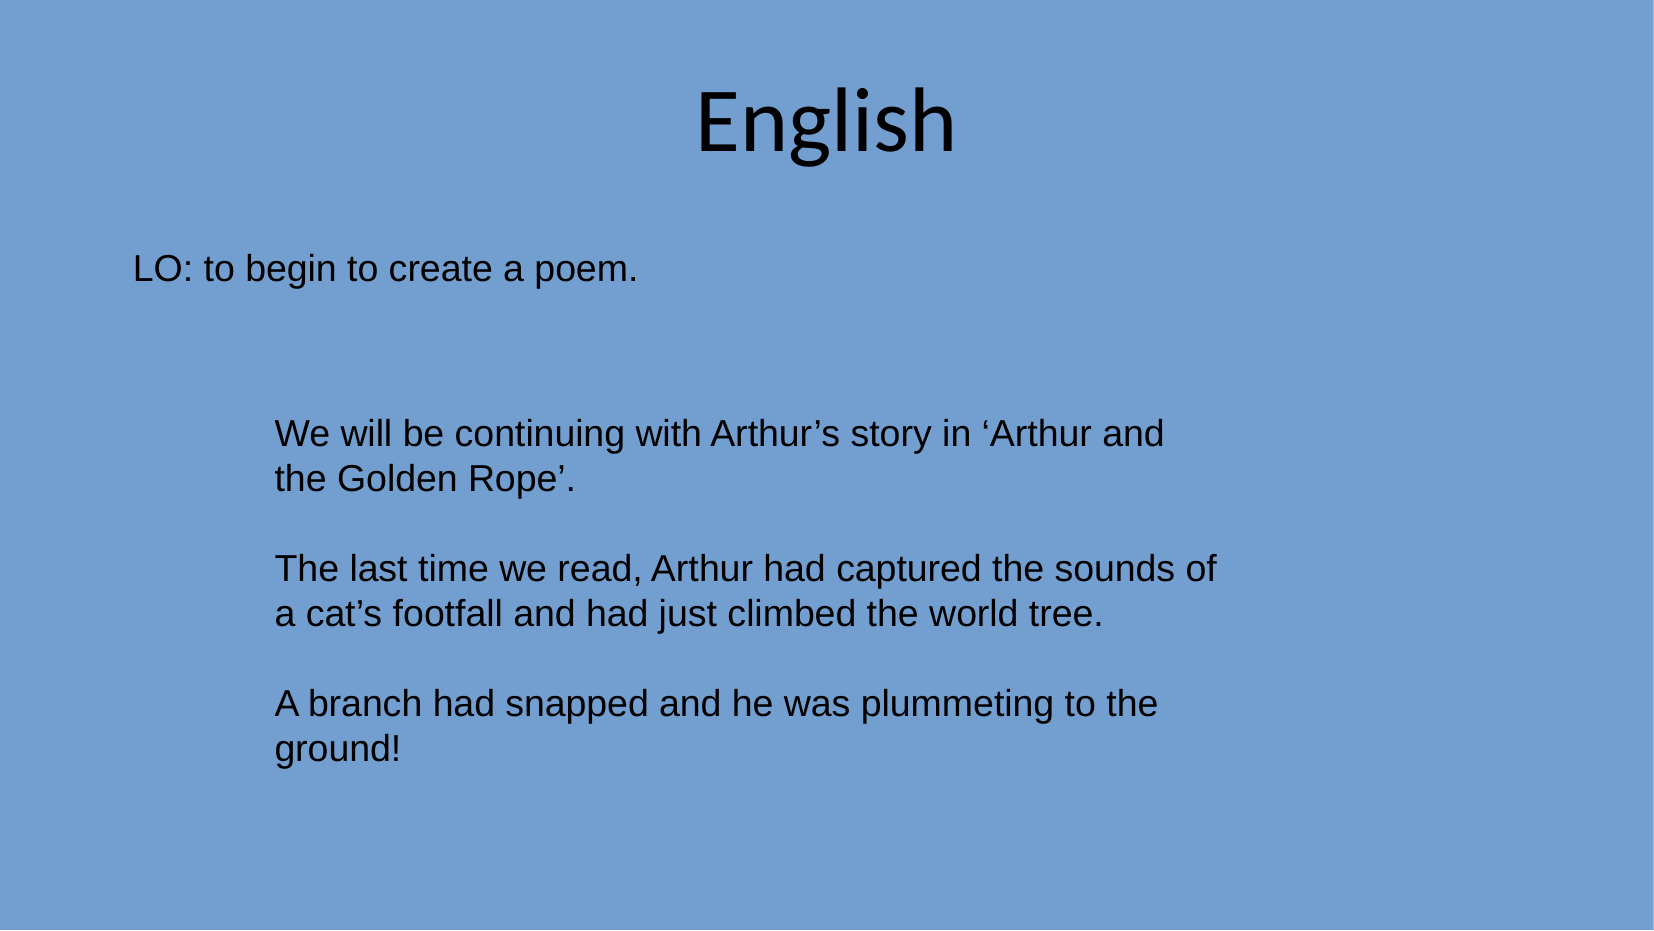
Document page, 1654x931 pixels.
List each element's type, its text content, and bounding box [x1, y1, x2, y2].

text_box LO: to begin to create a poem. [118, 236, 1524, 293]
text_box We will be continuing with Arthur’s story in ‘Arthur and the Golden Rope’. The last time we read, Arthur had captured the sounds of a cat’s footfall and had just climbed the world tree. A branch had snapped and he was plummeting to the ground! [259, 401, 1241, 753]
text_box English [82, 37, 1571, 193]
